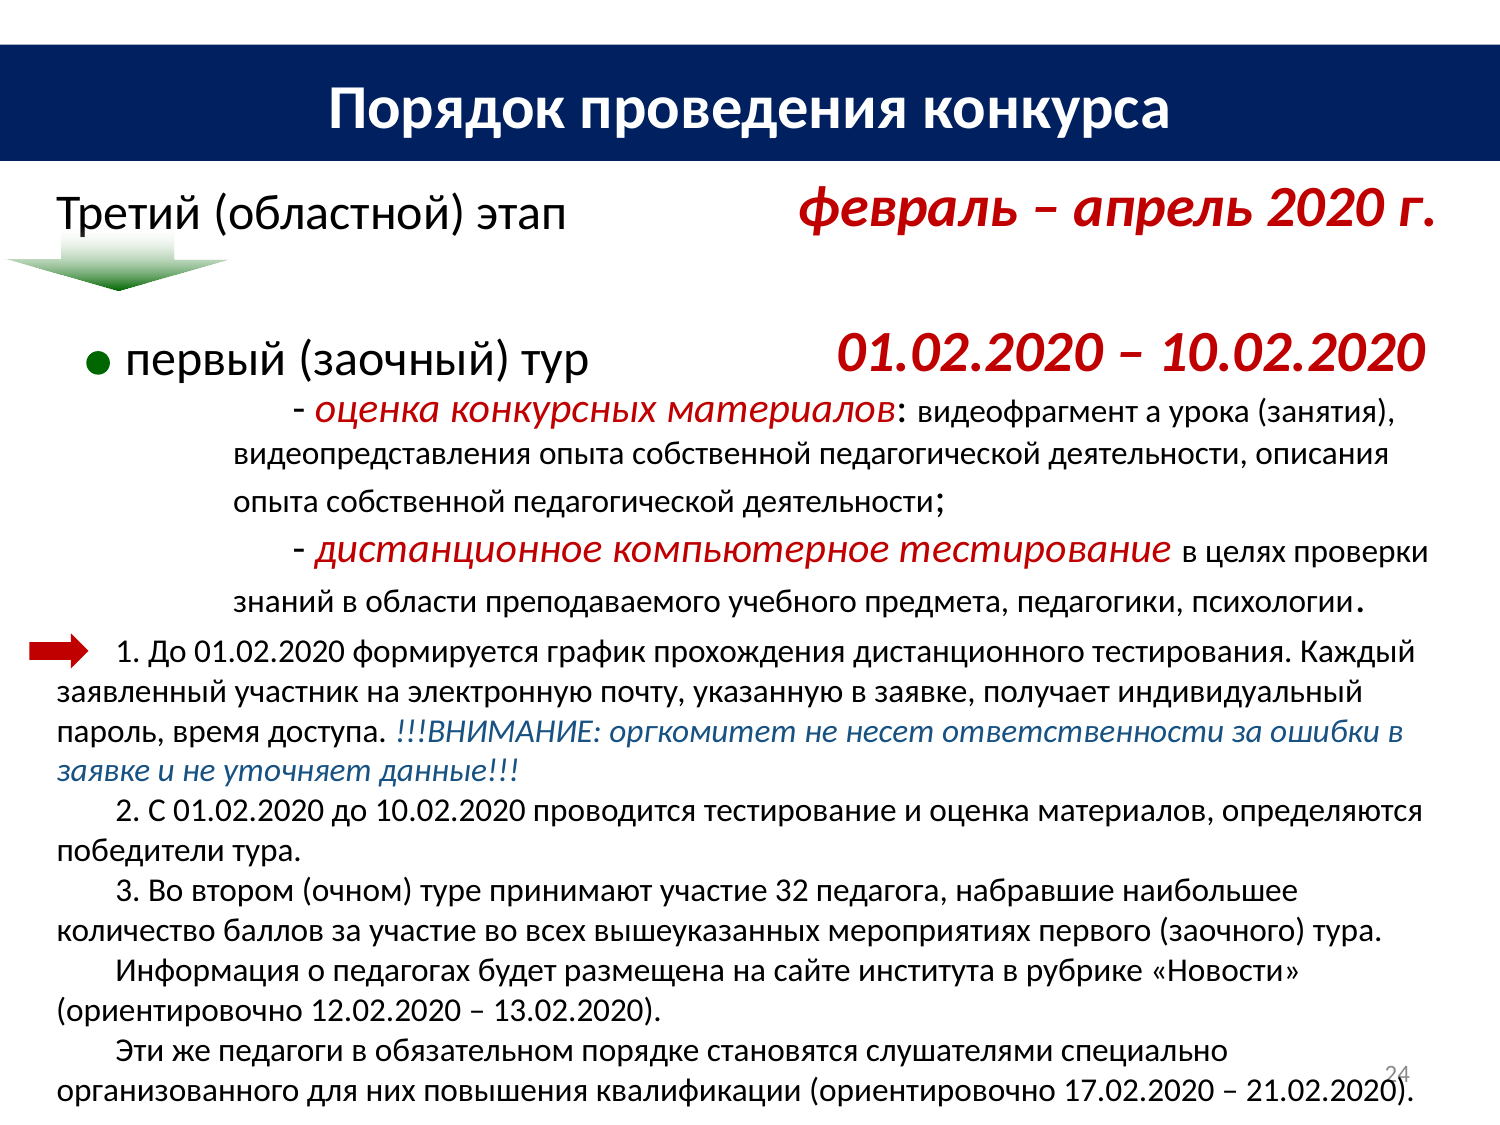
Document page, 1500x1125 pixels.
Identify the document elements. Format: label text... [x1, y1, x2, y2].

text_box [27, 640, 41, 662]
text_box 01.02.2020 – 10.02.2020 [750, 330, 1454, 373]
text_box февраль – апрель 2020 г. [620, 184, 1453, 245]
text_box [3, 224, 232, 293]
text_box Третий (областной) этап [42, 186, 1093, 247]
text_box Порядок проведения конкурса [159, 58, 1341, 148]
text_box первый (заочный) тур [110, 332, 750, 393]
text_box - оценка конкурсных материалов: видеофрагмент а урока (занятия), видеопредставления опыта собственной педагогической деятельности, описания опыта собственной педагогической деятельности; - дистанционное компьютерное тестирование в целях проверки знаний в области преподаваемого учебного предмета, педагогики, психологии. [218, 373, 1483, 629]
slide_number 24 [1074, 1042, 1425, 1103]
text_box [0, 42, 1500, 163]
text_box [84, 349, 112, 377]
text_box 1. До 01.02.2020 формируется график прохождения дистанционного тестирования. Каждый заявленный участник на электронную почту, указанную в заявке, получает индивидуальный пароль, время доступа. !!!ВНИМАНИЕ: оргкомитет не несет ответственности за ошибки в заявке и не уточняет данные!!! 2. С 01.02.2020 до 10.02.2020 проводится тестирование и оценка материалов, определяются победители тура. 3. Во втором (очном) туре принимают участие 32 педагога, набравшие наибольшее количество баллов за участие во всех вышеуказанных мероприятиях первого (заочного) тура. Информация о педагогах будет размещена на сайте института в рубрике «Новости» (ориентировочно 12.02.2020 – 13.02.2020). Эти же педагоги в обязательном порядке становятся слушателями специально организованного для них повышения квалификации (ориентировочно 17.02.2020 – 21.02.2020). [41, 621, 1444, 1116]
